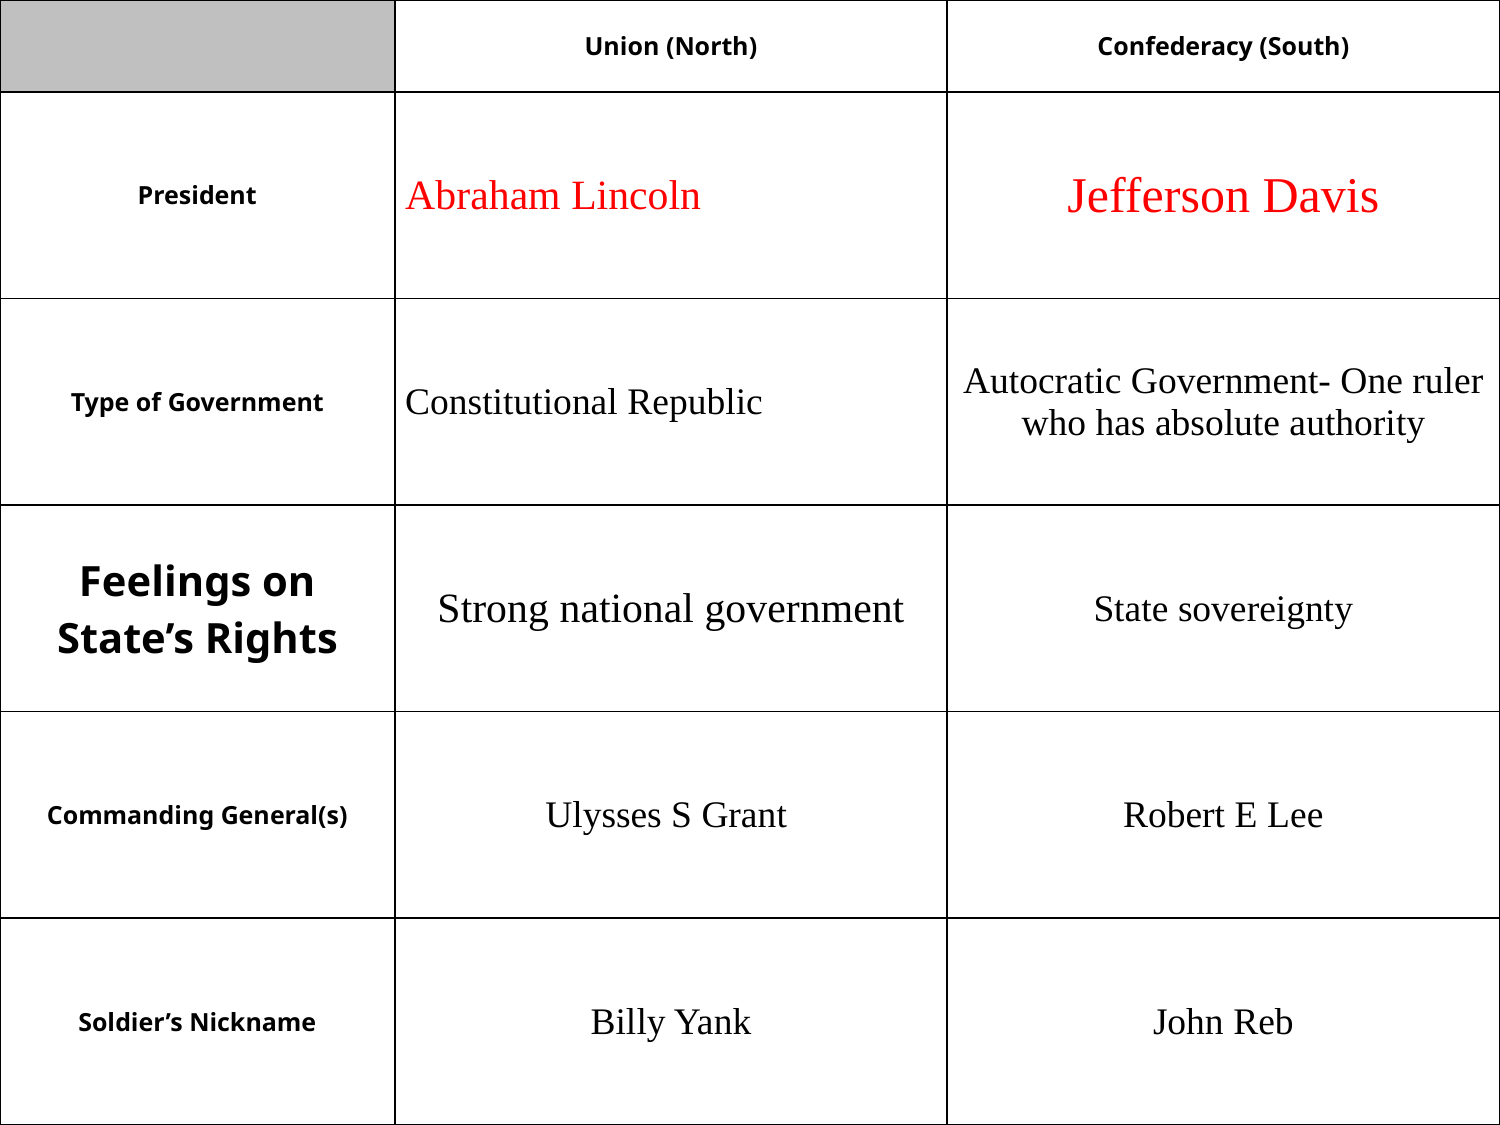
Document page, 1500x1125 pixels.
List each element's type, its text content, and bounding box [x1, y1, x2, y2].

table_cell Billy Yank [396, 919, 946, 1124]
table_cell State sovereignty [948, 506, 1499, 711]
table_header [1, 1, 394, 91]
table_cell Ulysses S Grant [396, 712, 946, 917]
table_cell Type of Government [1, 299, 394, 504]
table_cell Constitutional Republic [396, 299, 946, 504]
table_cell President [1, 93, 394, 298]
table_cell Autocratic Government- One ruler who has absolute authority [948, 299, 1499, 504]
table_header Confederacy (South) [948, 1, 1499, 91]
table_cell Jefferson Davis [948, 93, 1499, 298]
table_cell John Reb [948, 919, 1499, 1124]
table_cell Feelings on State’s Rights [1, 506, 394, 711]
table_cell Commanding General(s) [1, 712, 394, 917]
table_cell Robert E Lee [948, 712, 1499, 917]
table_header Union (North) [396, 1, 946, 91]
table_cell Soldier’s Nickname [1, 919, 394, 1124]
table_cell Abraham Lincoln [396, 93, 946, 298]
table_cell Strong national government [396, 506, 946, 711]
